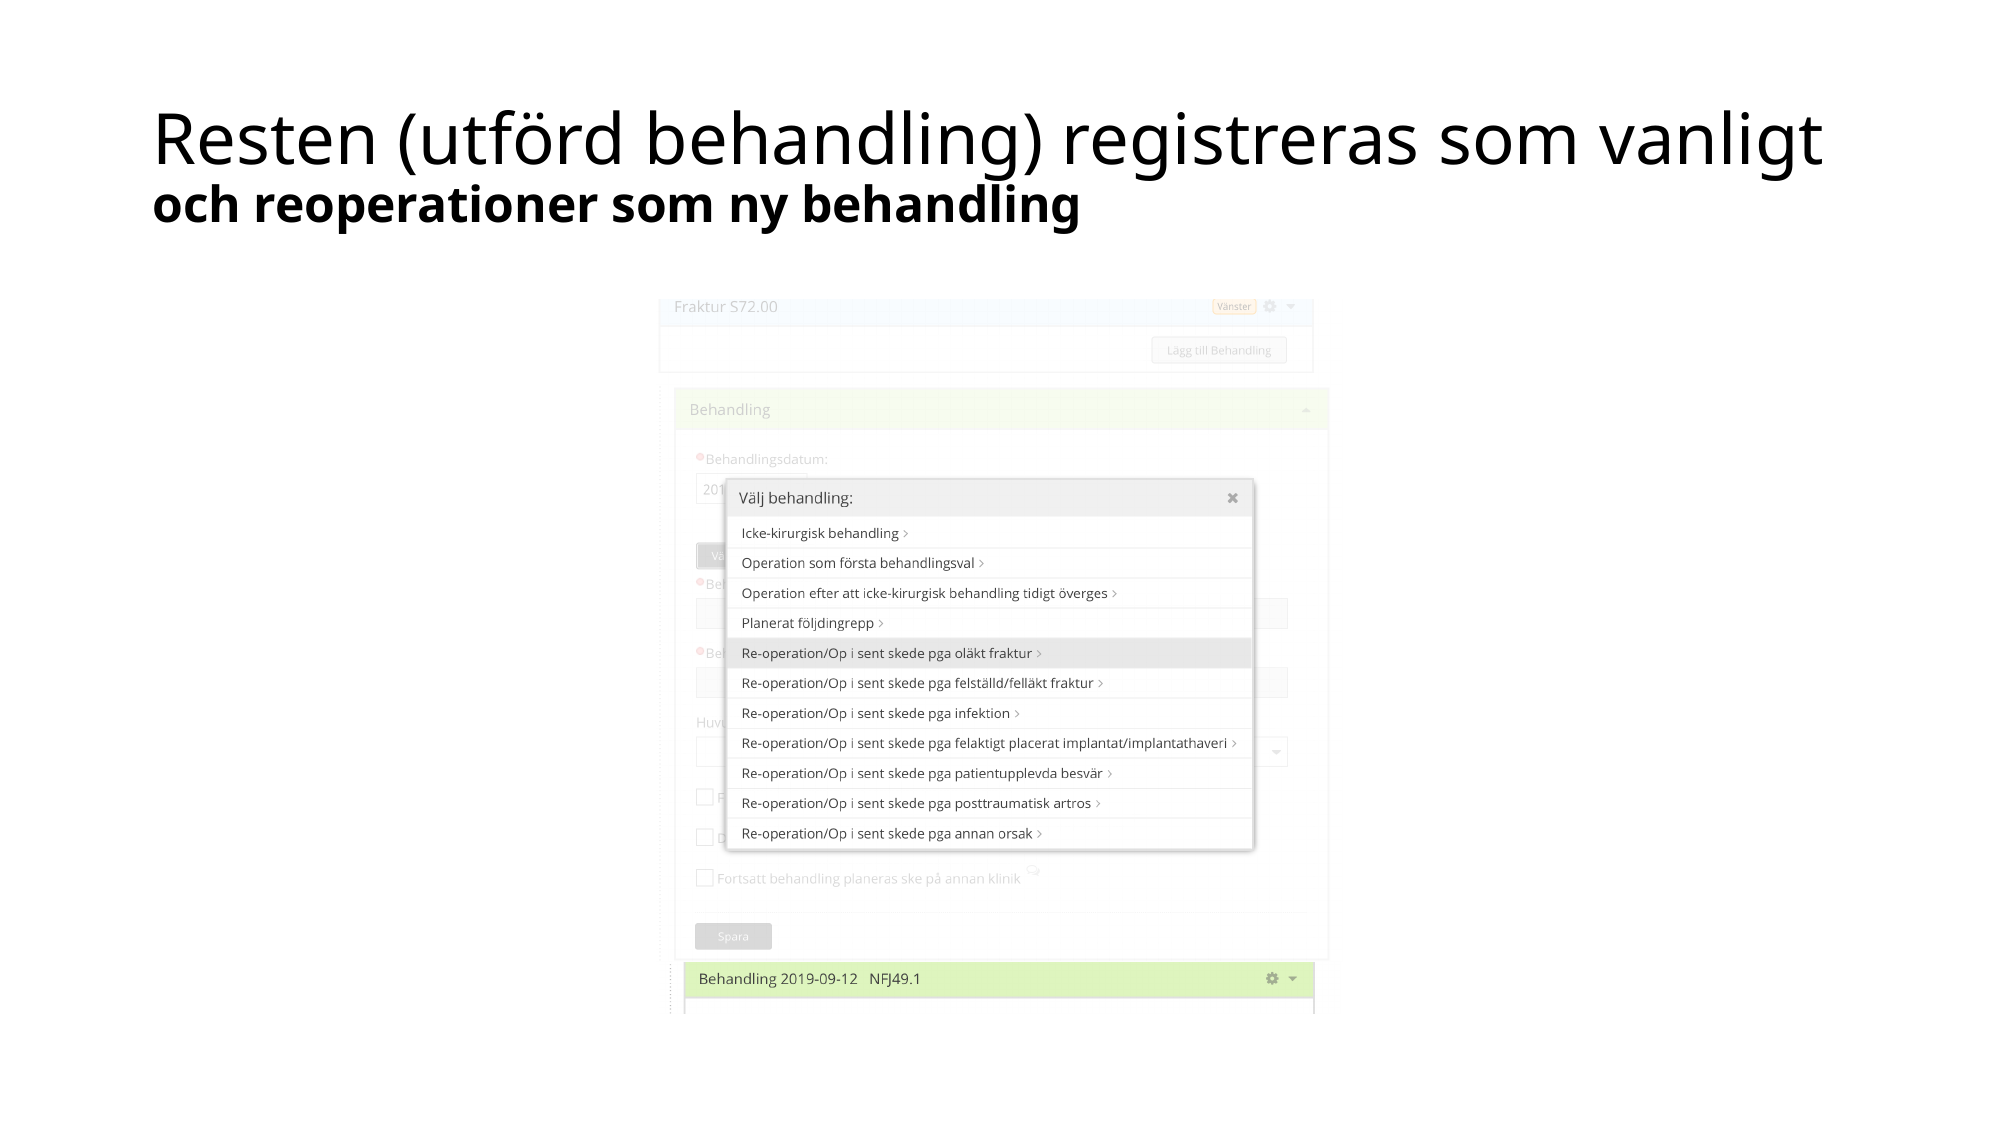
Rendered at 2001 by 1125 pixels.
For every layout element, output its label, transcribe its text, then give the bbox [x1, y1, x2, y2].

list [659, 962, 1341, 1014]
picture [656, 299, 1344, 962]
title Resten (utförd behandling) registreras som vanligt och reoperationer som ny behandling [137, 59, 1863, 278]
